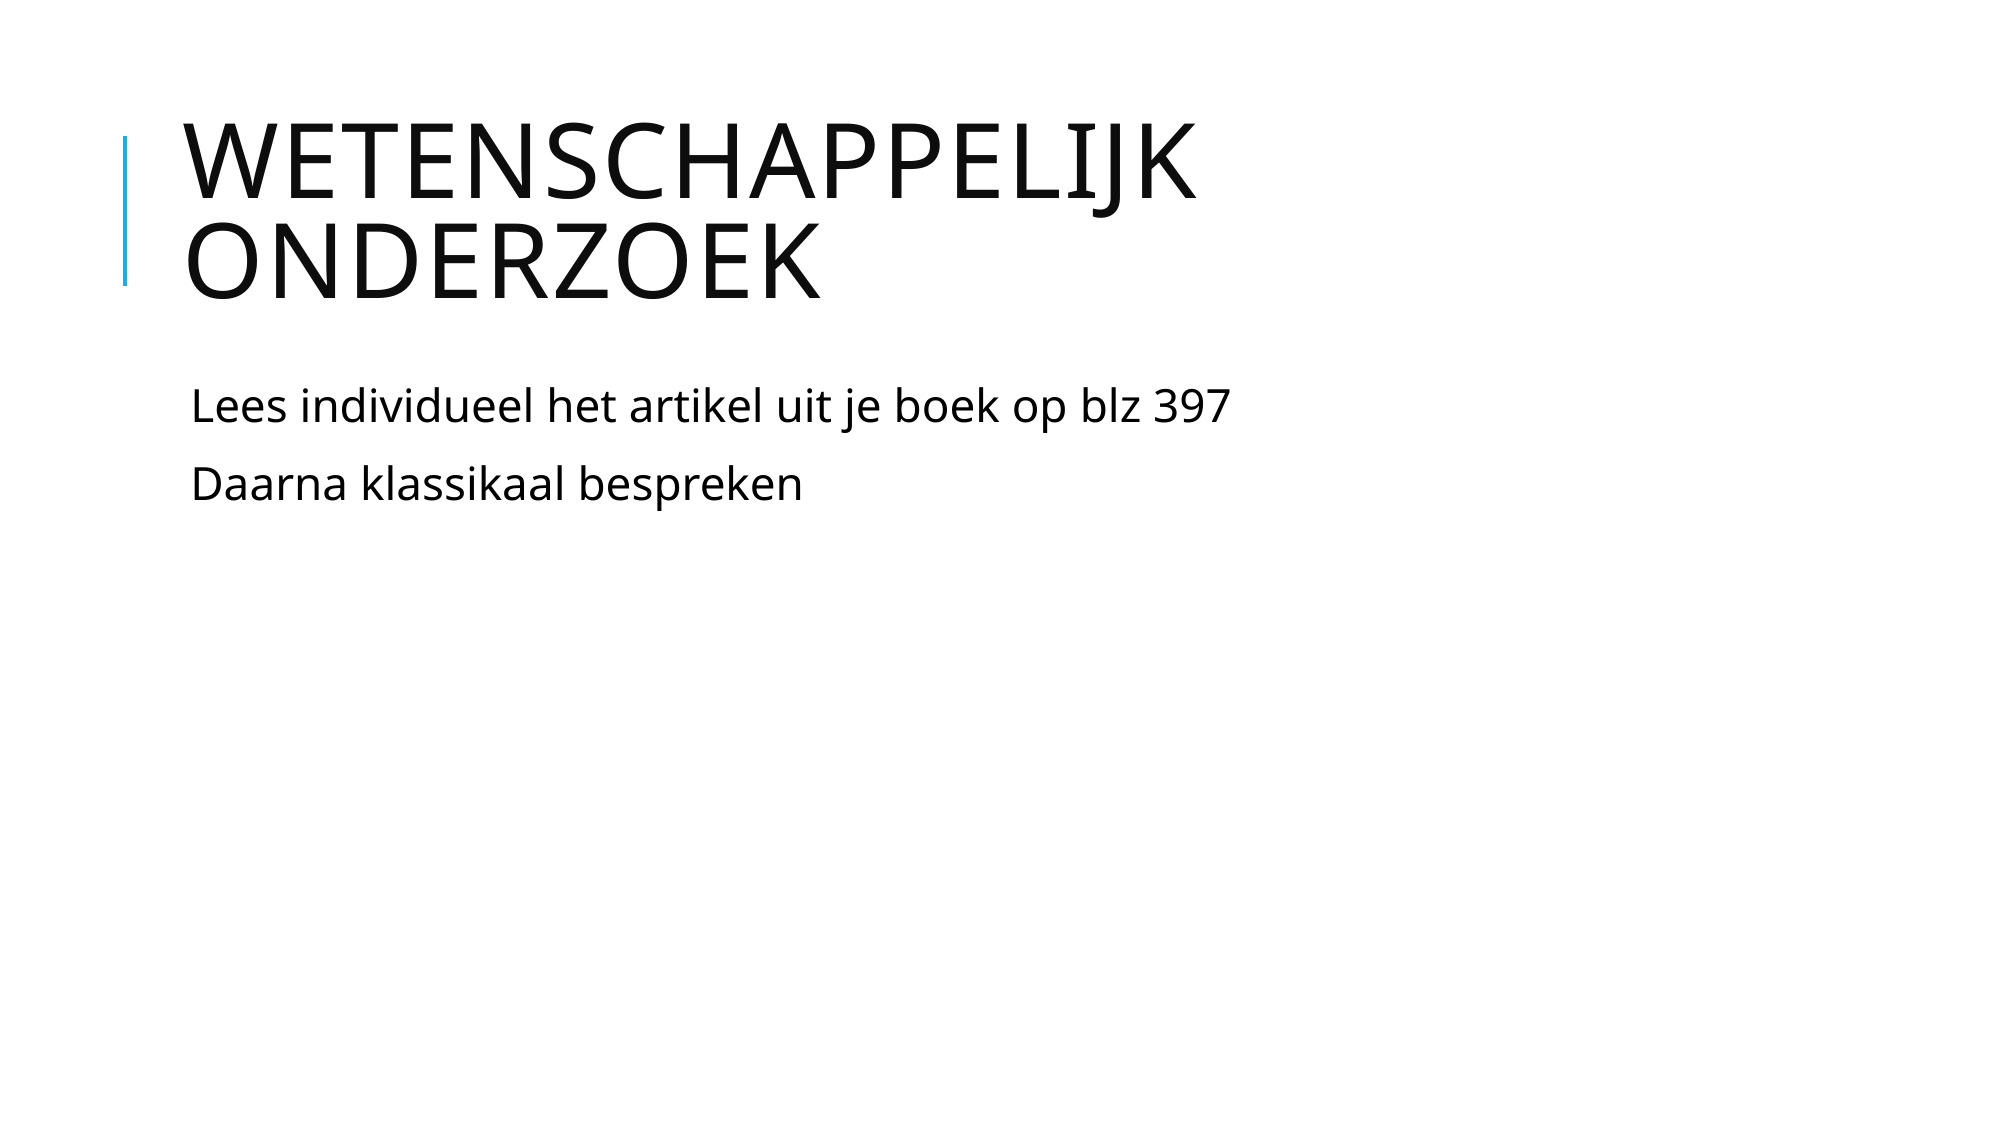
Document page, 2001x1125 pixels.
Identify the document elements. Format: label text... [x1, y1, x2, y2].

title Wetenschappelijk onderzoek [168, 96, 1763, 342]
list Lees individueel het artikel uit je boek op blz 397 Daarna klassikaal bespreken [168, 375, 1763, 1035]
